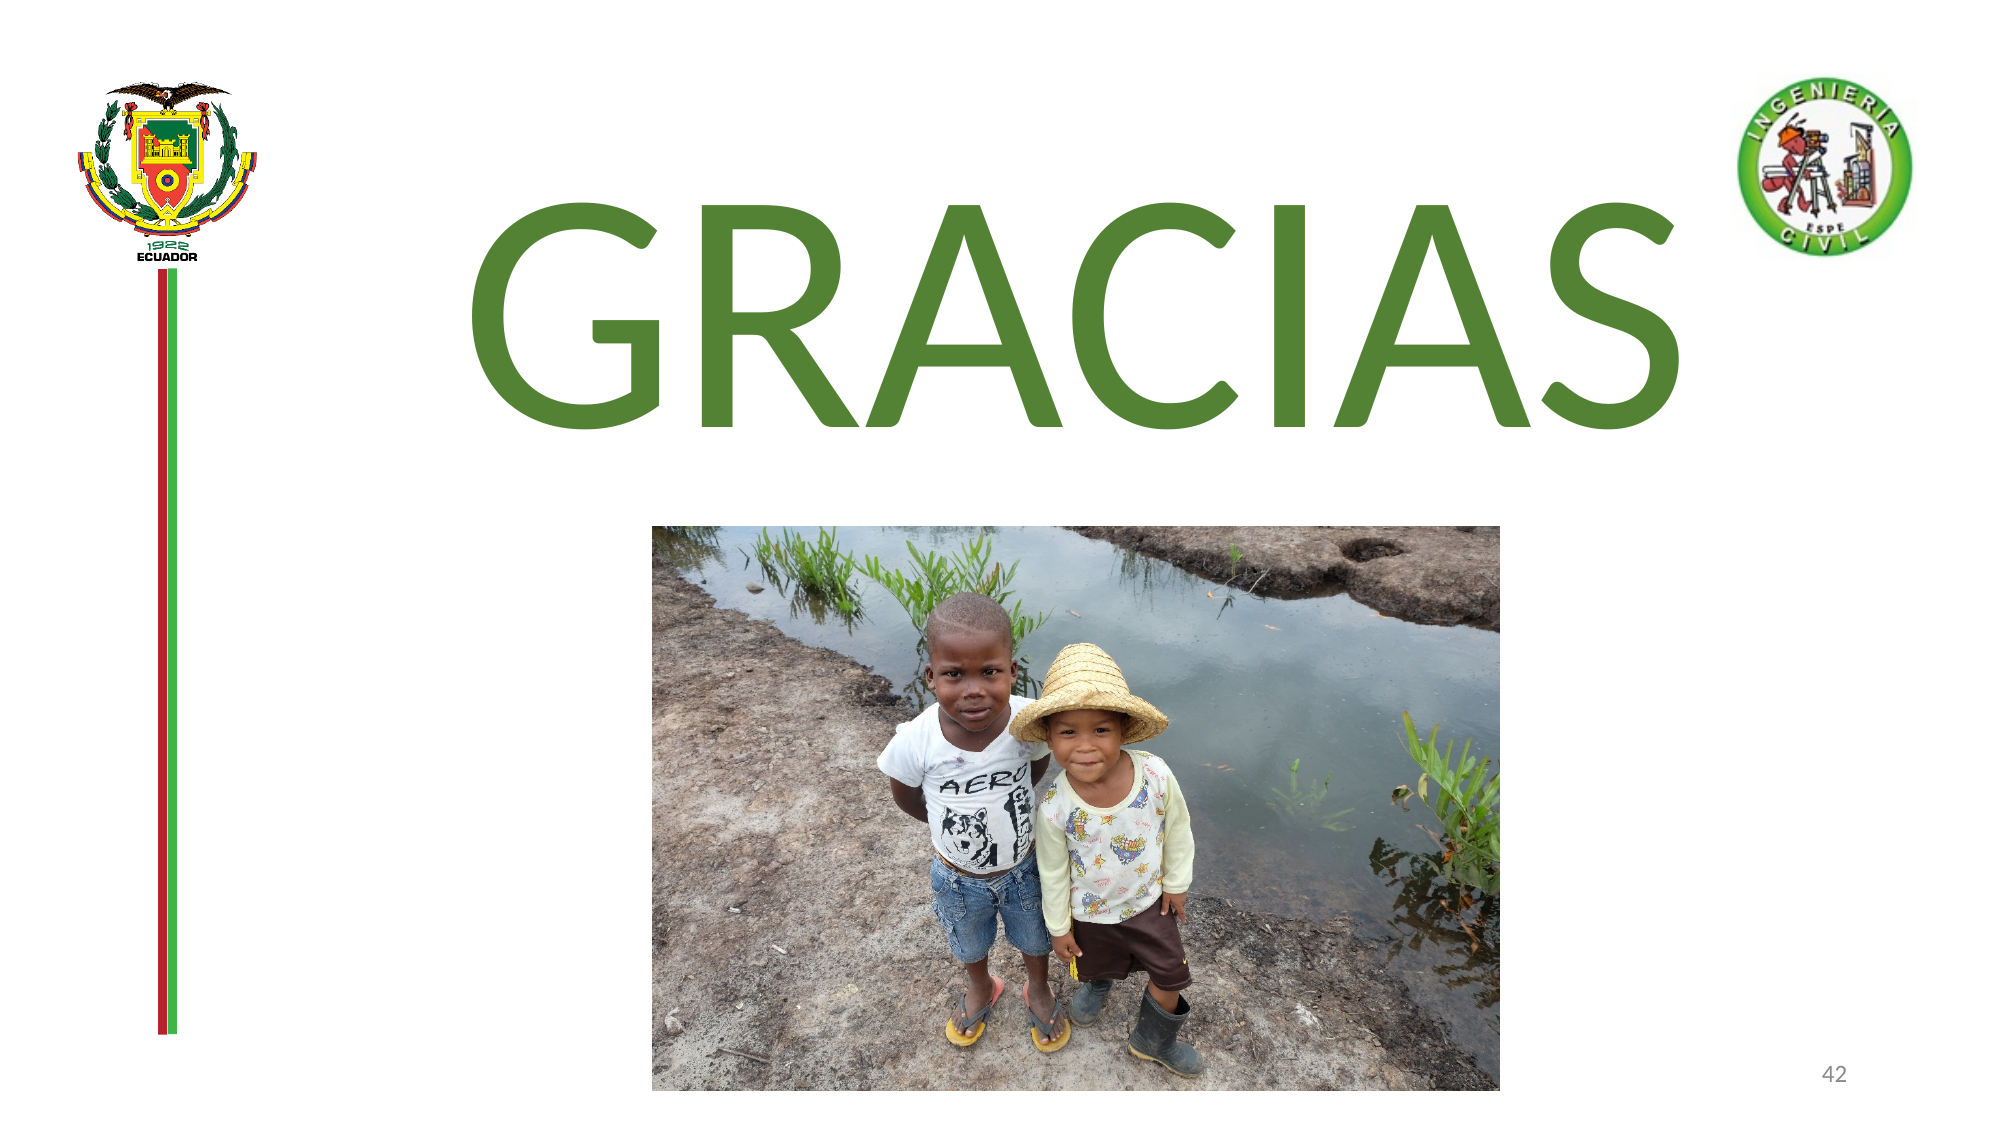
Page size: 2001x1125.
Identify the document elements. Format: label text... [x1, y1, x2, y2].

text_box [167, 268, 177, 1035]
text_box [158, 269, 167, 1035]
picture [77, 81, 268, 261]
picture [1731, 73, 1919, 261]
text_box GRACIAS [444, 73, 1708, 504]
slide_number 42 [1412, 1042, 1863, 1103]
picture [652, 526, 1500, 1091]
